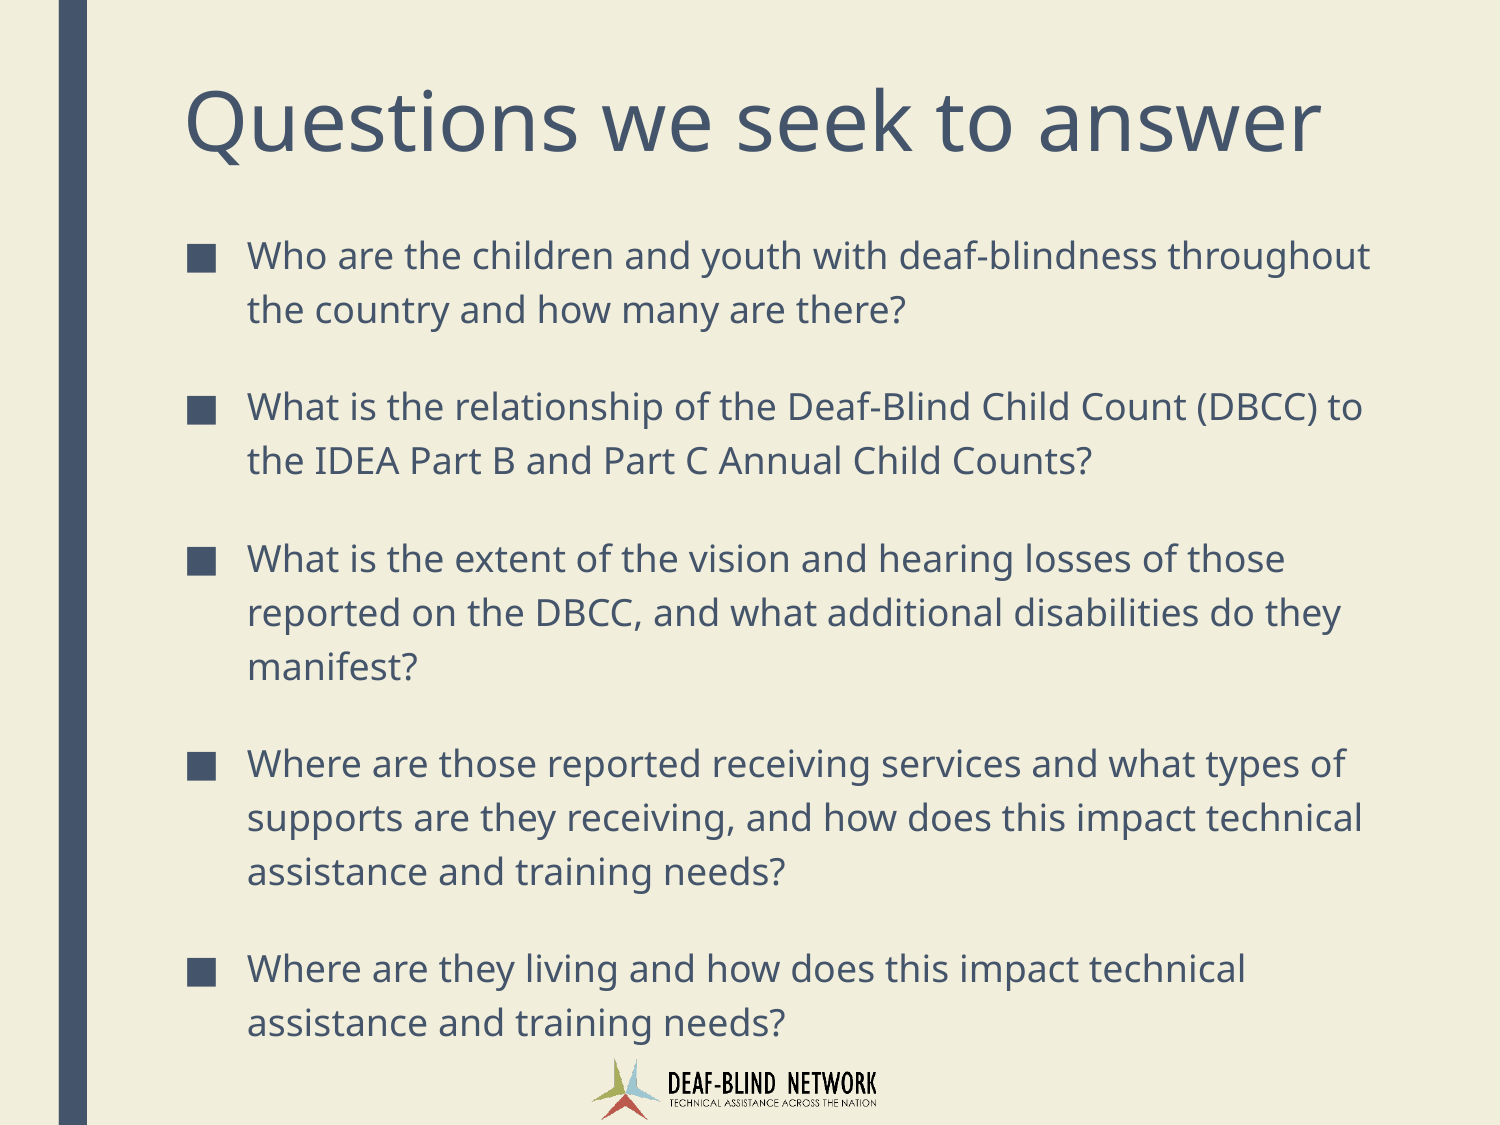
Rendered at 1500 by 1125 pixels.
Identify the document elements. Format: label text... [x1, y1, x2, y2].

list Who are the children and youth with deaf-blindness throughout the country and how many are there? What is the relationship of the Deaf-Blind Child Count (DBCC) to the IDEA Part B and Part C Annual Child Counts? What is the extent of the vision and hearing losses of those reported on the DBCC, and what additional disabilities do they manifest? Where are those reported receiving services and what types of supports are they receiving, and how does this impact technical assistance and training needs? Where are they living and how does this impact technical assistance and training needs? [168, 215, 1402, 1021]
title Questions we seek to answer [168, 72, 1351, 215]
picture [591, 1058, 876, 1120]
